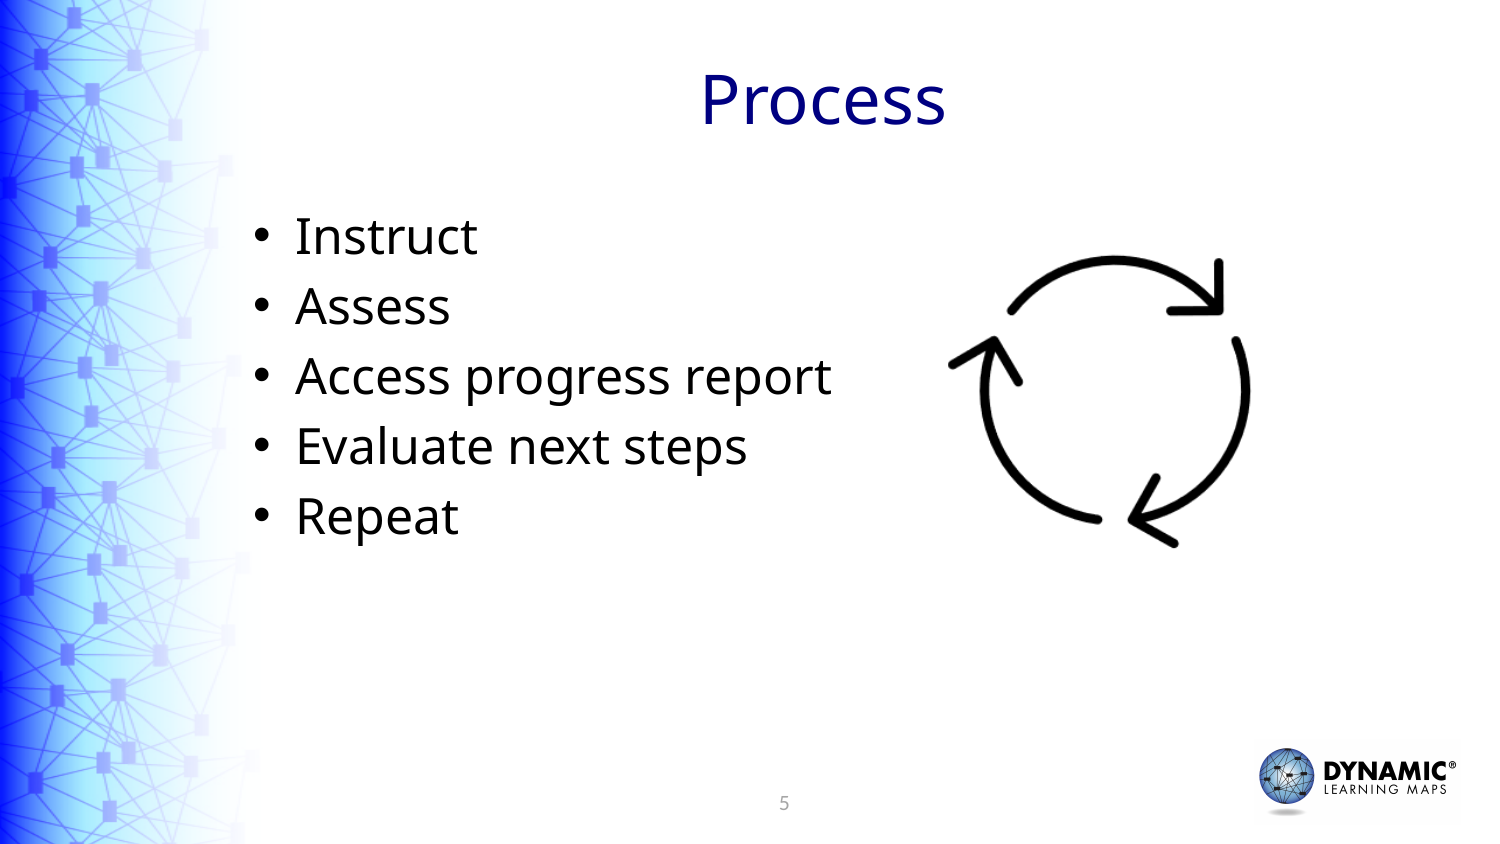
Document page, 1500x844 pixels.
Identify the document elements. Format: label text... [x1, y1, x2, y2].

title Process [148, 26, 1499, 168]
picture [0, 0, 1500, 844]
list Instruct Assess Access progress report Evaluate next steps Repeat [238, 196, 1474, 754]
